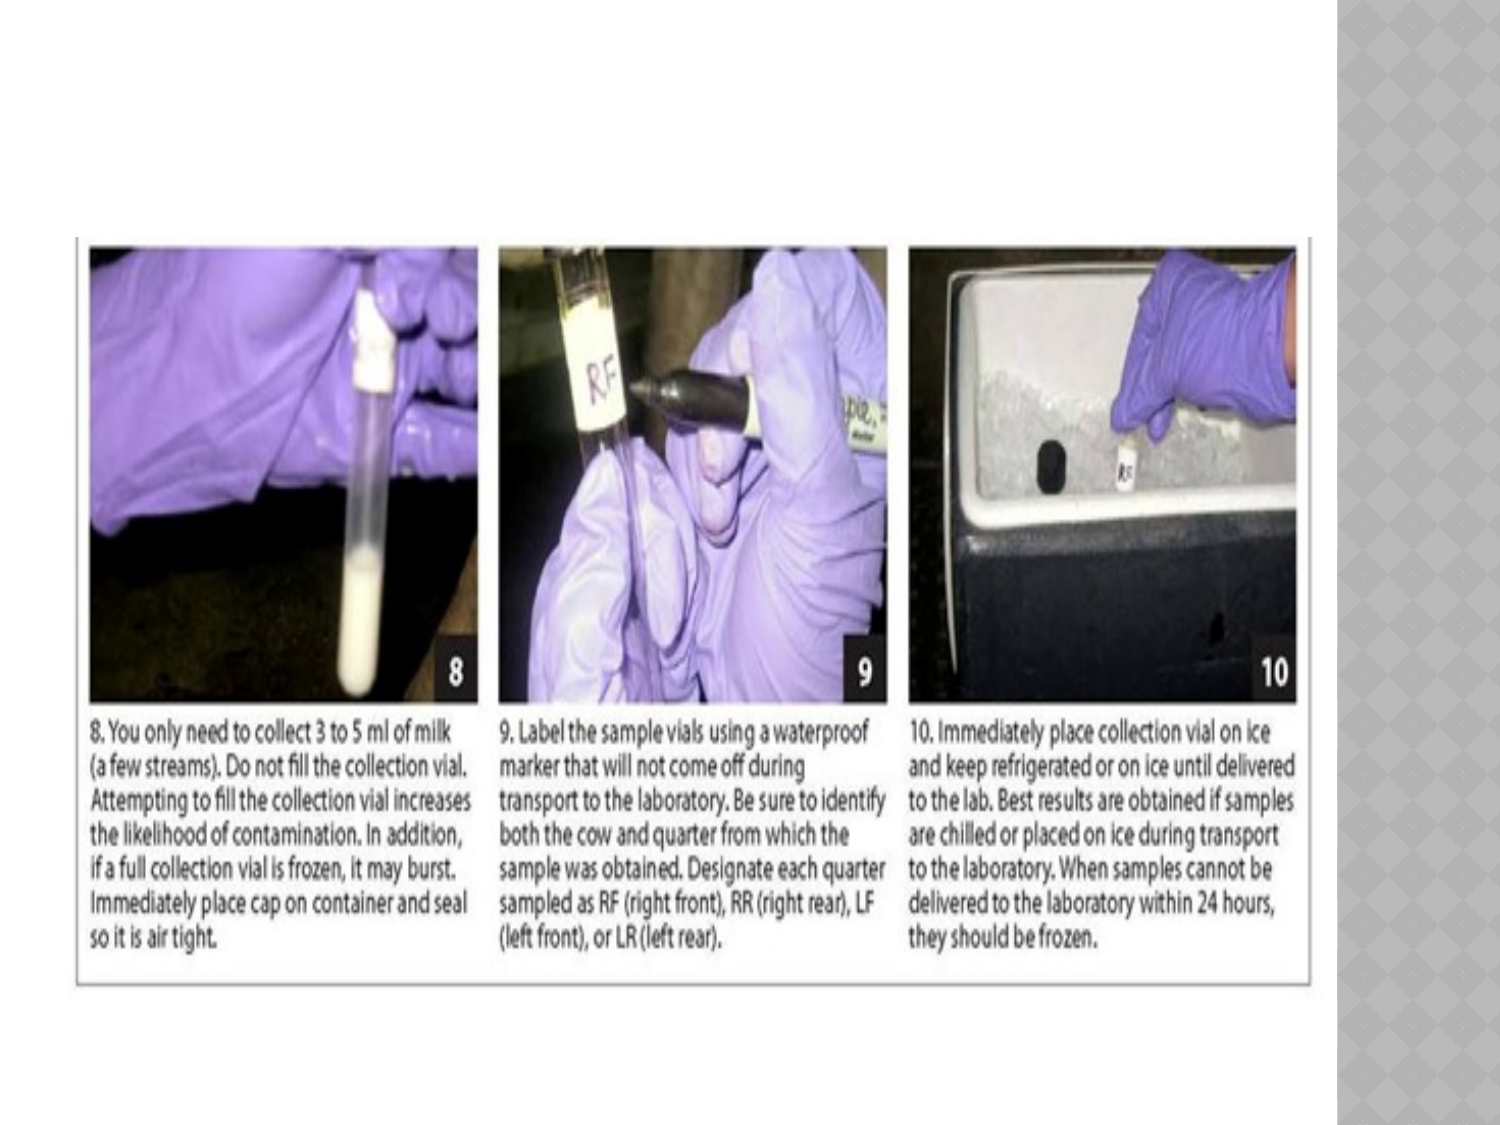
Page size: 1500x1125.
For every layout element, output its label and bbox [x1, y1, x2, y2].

picture [49, 237, 1326, 1013]
